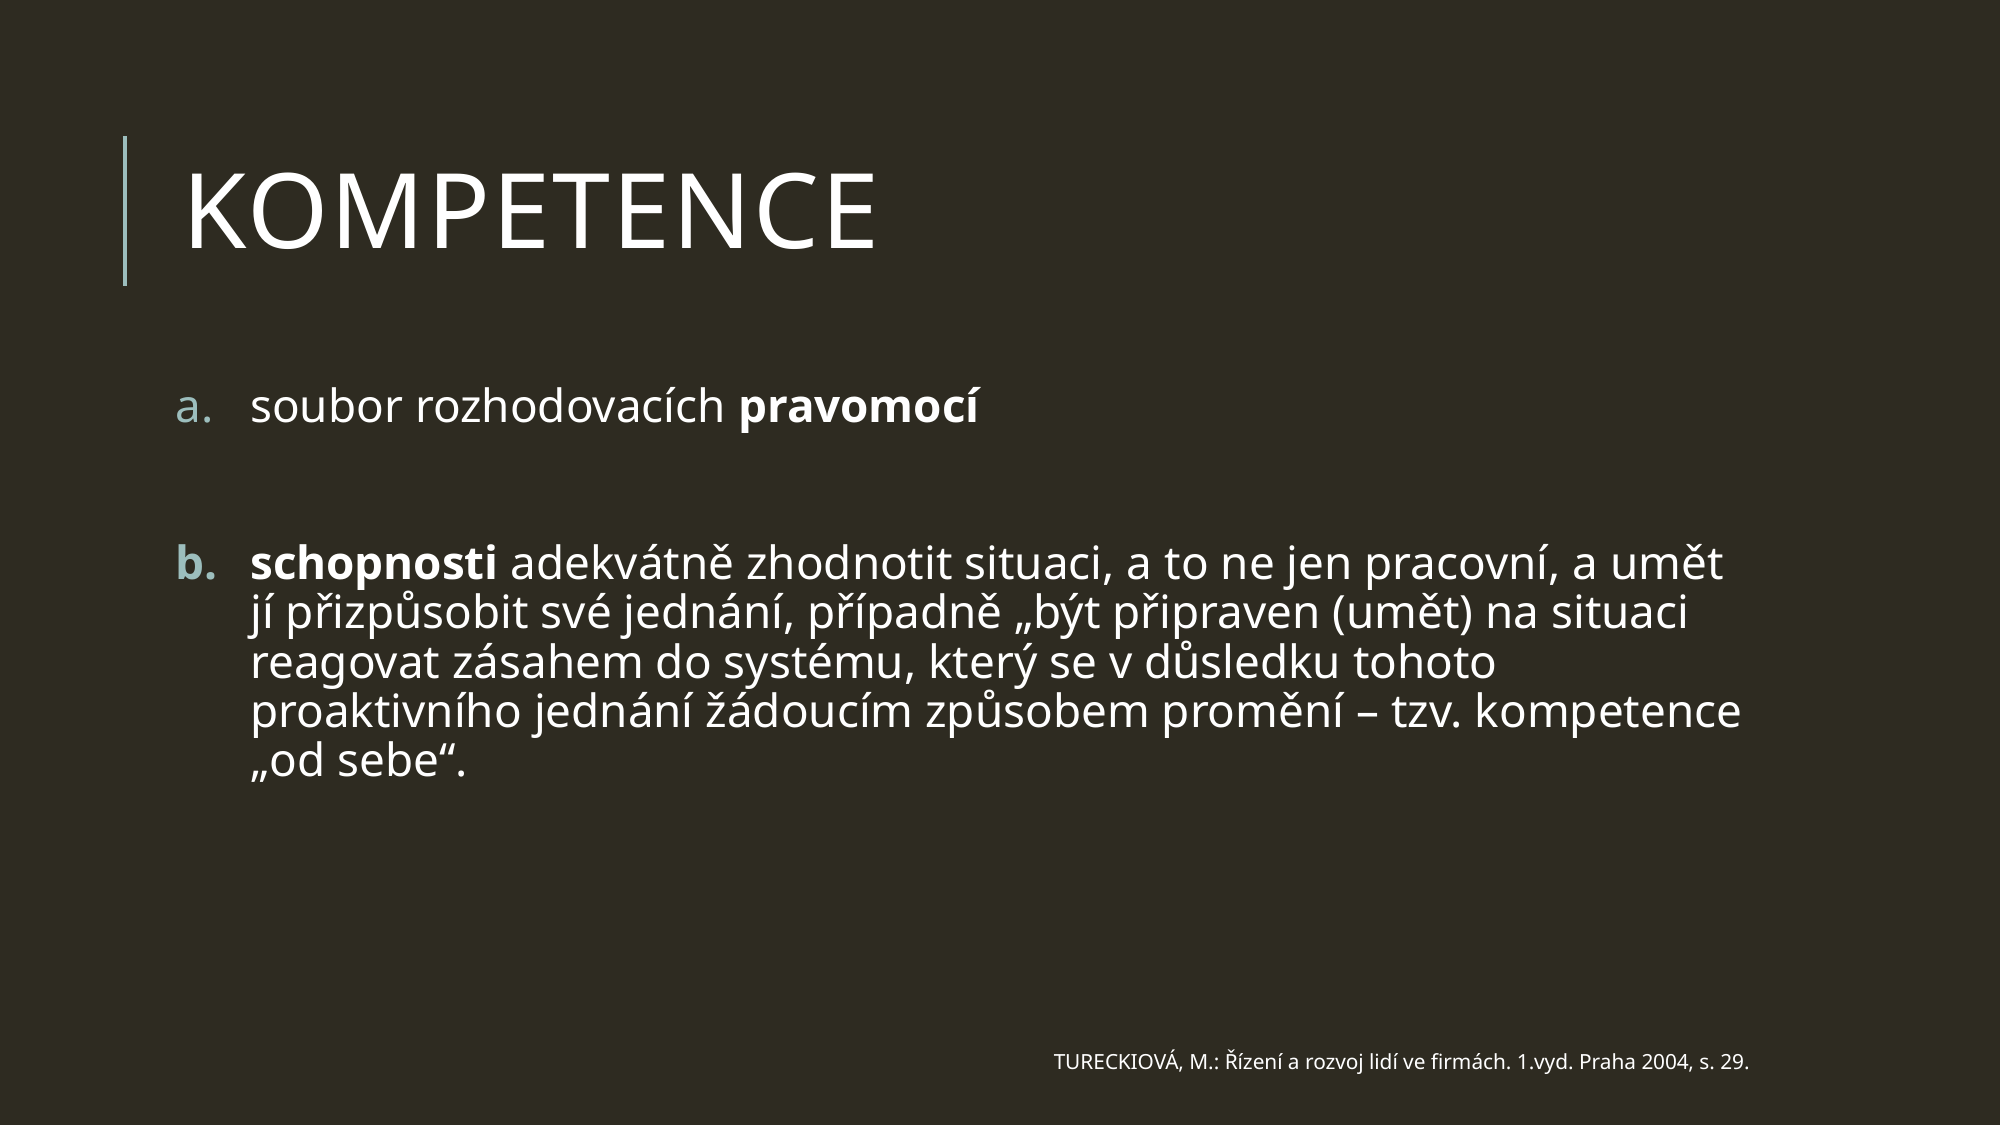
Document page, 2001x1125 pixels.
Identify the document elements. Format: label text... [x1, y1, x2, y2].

title KOMPETENCE [168, 96, 1763, 342]
list soubor rozhodovacích pravomocí schopnosti adekvátně zhodnotit situaci, a to ne jen pracovní, a umět jí přizpůsobit své jednání, případně „být připraven (umět) na situaci reagovat zásahem do systému, který se v důsledku tohoto proaktivního jednání žádoucím způsobem promění – tzv. kompetence „od sebe“. TURECKIOVÁ, M.: Řízení a rozvoj lidí ve firmách. 1.vyd. Praha 2004, s. 29. [168, 375, 1763, 1035]
